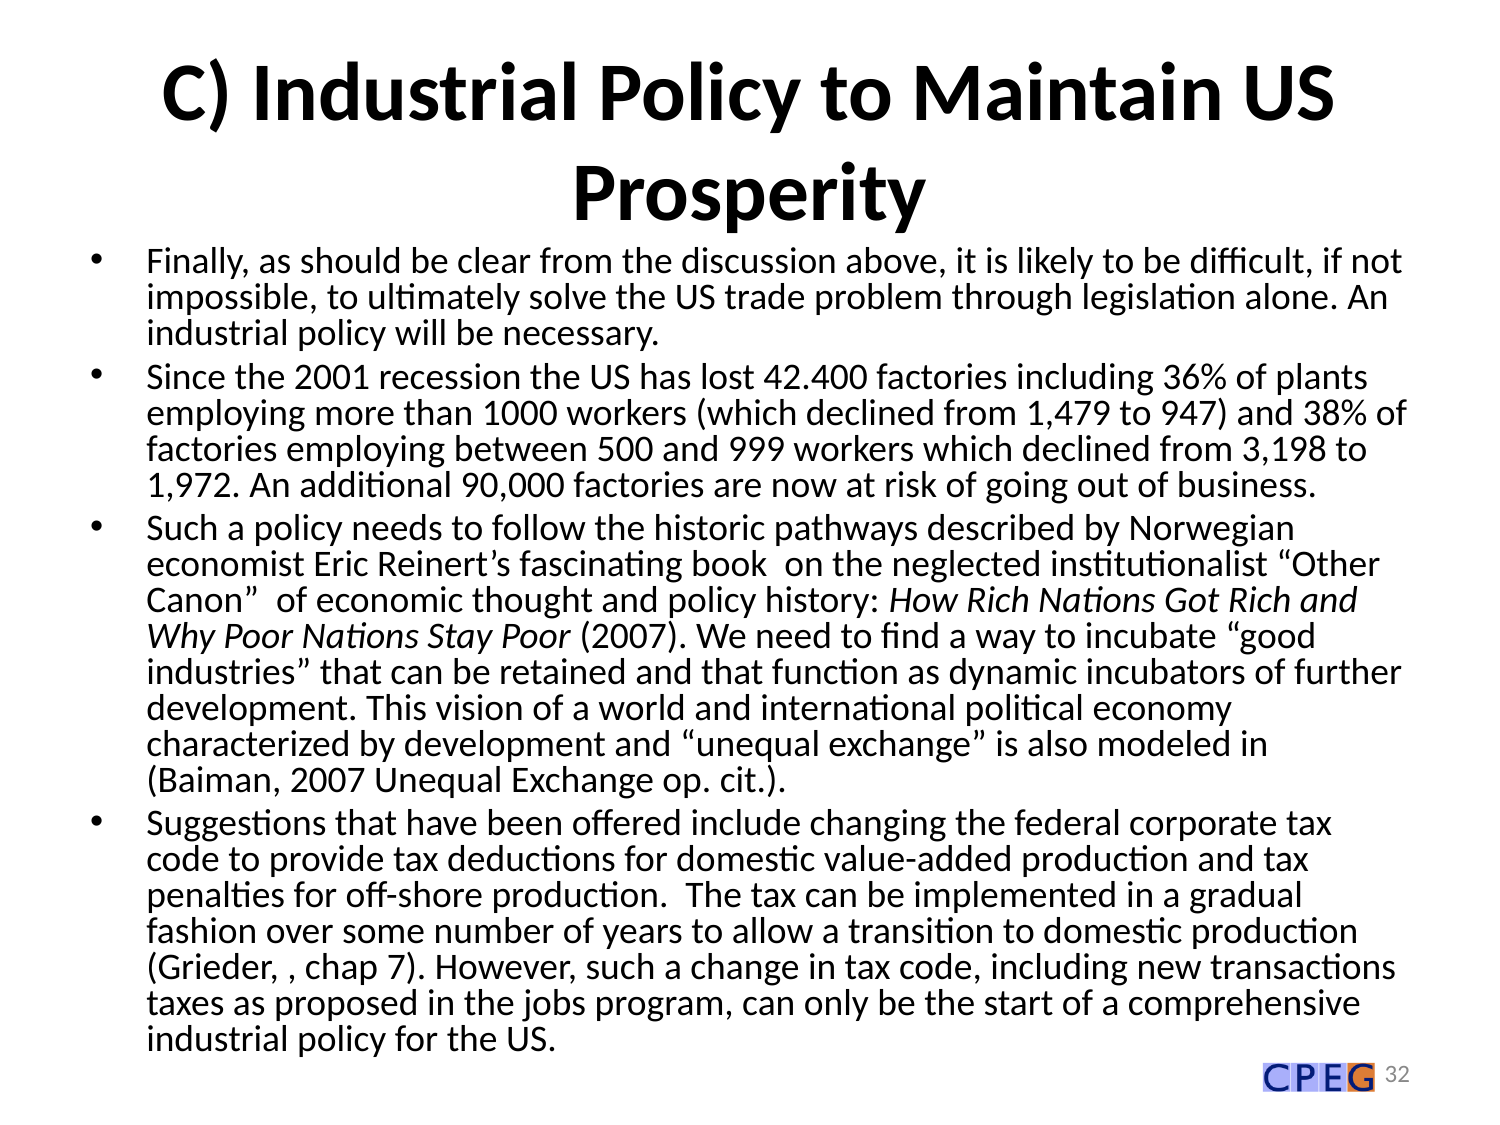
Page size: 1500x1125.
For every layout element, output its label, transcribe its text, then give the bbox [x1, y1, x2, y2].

slide_number 32 [1074, 1042, 1425, 1103]
list Finally, as should be clear from the discussion above, it is likely to be difficult, if not impossible, to ultimately solve the US trade problem through legislation alone. An industrial policy will be necessary. Since the 2001 recession the US has lost 42.400 factories including 36% of plants employing more than 1000 workers (which declined from 1,479 to 947) and 38% of factories employing between 500 and 999 workers which declined from 3,198 to 1,972. An additional 90,000 factories are now at risk of going out of business. Such a policy needs to follow the historic pathways described by Norwegian economist Eric Reinert’s fascinating book on the neglected institutionalist “Other Canon” of economic thought and policy history: How Rich Nations Got Rich and Why Poor Nations Stay Poor (2007). We need to find a way to incubate “good industries” that can be retained and that function as dynamic incubators of further development. This vision of a world and international political economy characterized by development and “unequal exchange” is also modeled in (Baiman, 2007 Unequal Exchange op. cit.). Suggestions that have been offered include changing the federal corporate tax code to provide tax deductions for domestic value-added production and tax penalties for off-shore production. The tax can be implemented in a gradual fashion over some number of years to allow a transition to domestic production (Grieder, , chap 7). However, such a change in tax code, including new transactions taxes as proposed in the jobs program, can only be the start of a comprehensive industrial policy for the US. [75, 237, 1425, 1088]
title C) Industrial Policy to Maintain US Prosperity [75, 37, 1425, 237]
picture [1262, 1062, 1376, 1093]
